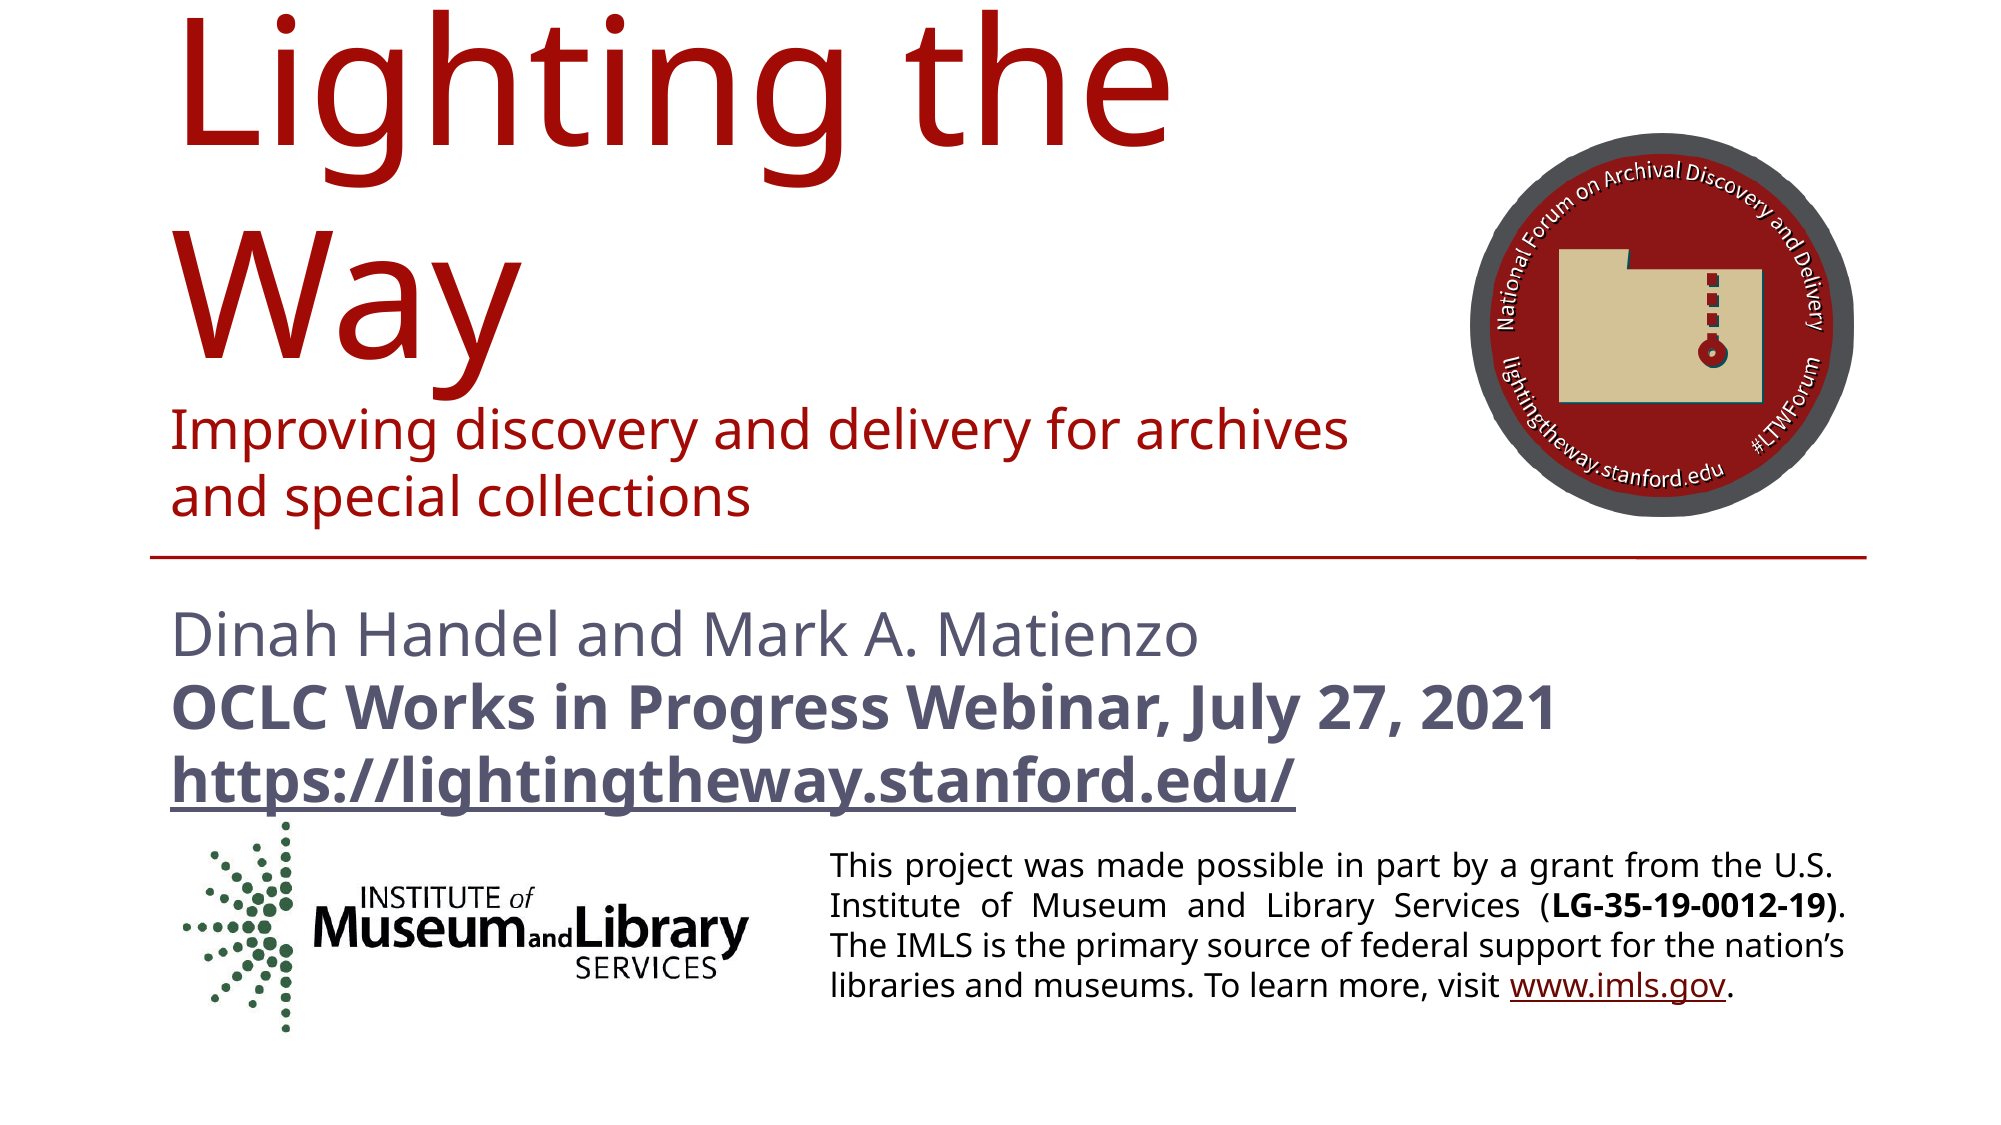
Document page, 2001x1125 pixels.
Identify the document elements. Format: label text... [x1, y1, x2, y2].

title Lighting the Way Improving discovery and delivery for archives and special collections [150, 231, 1471, 548]
picture [1470, 133, 1854, 517]
subtitle Dinah Handel and Mark A. Matienzo OCLC Works in Progress Webinar, July 27, 2021 https://lightingtheway.stanford.edu/ [150, 575, 1867, 863]
picture [175, 792, 767, 1062]
text_box This project was made possible in part by a grant from the U.S. Institute of Museum and Library Services (LG-35-19-0012-19). The IMLS is the primary source of federal support for the nation’s libraries and museums. To learn more, visit www.imls.gov. [809, 830, 1867, 1024]
